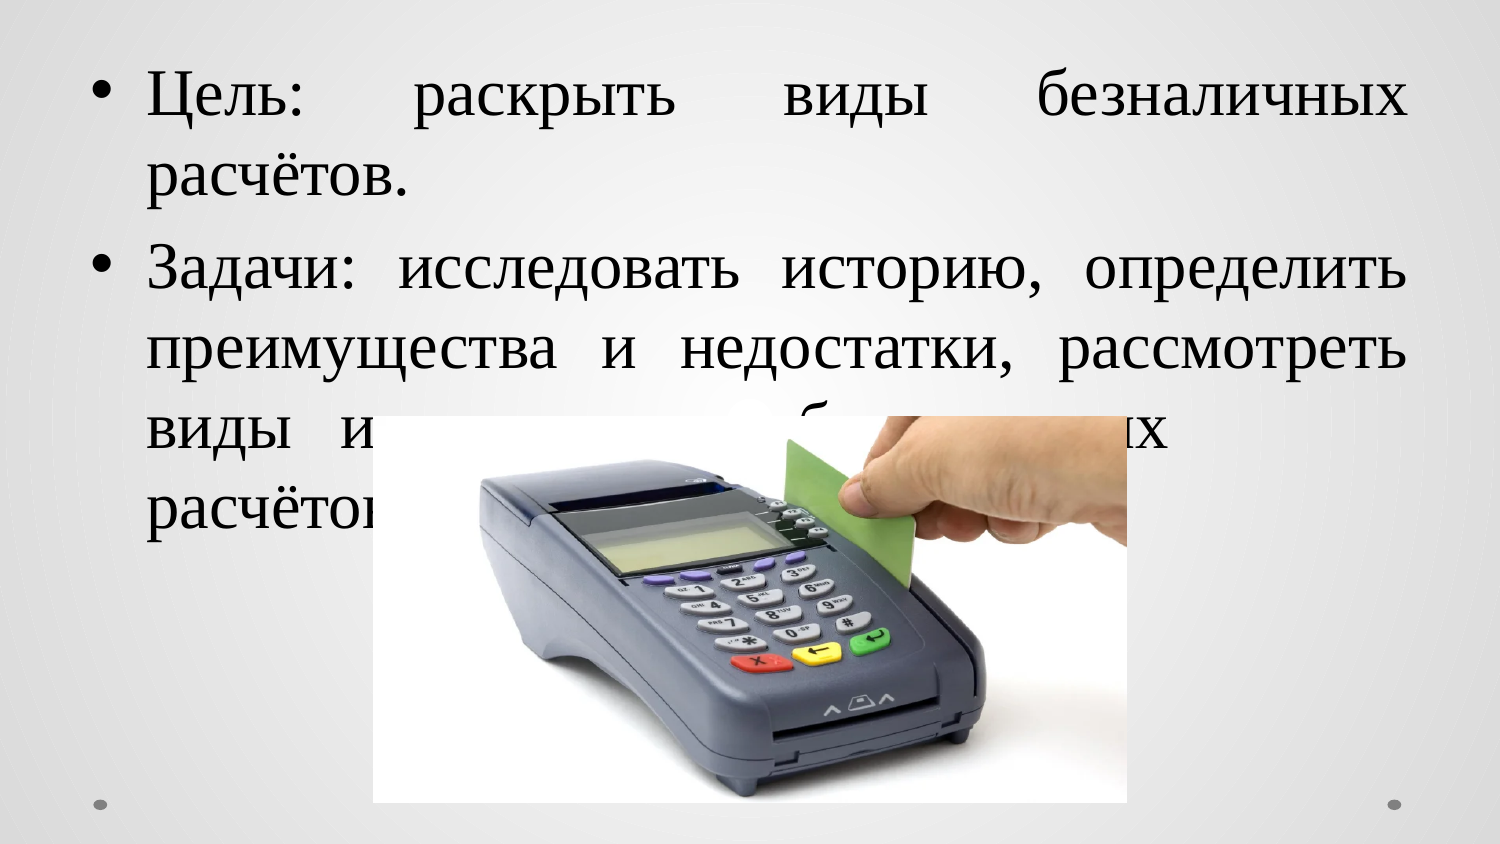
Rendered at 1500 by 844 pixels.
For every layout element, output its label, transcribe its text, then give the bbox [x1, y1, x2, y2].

list Цель: раскрыть виды безналичных расчётов. Задачи: исследовать историю, определить преимущества и недостатки, рассмотреть виды и технологии безналичных расчётов. [75, 40, 1425, 754]
picture [373, 416, 1127, 803]
